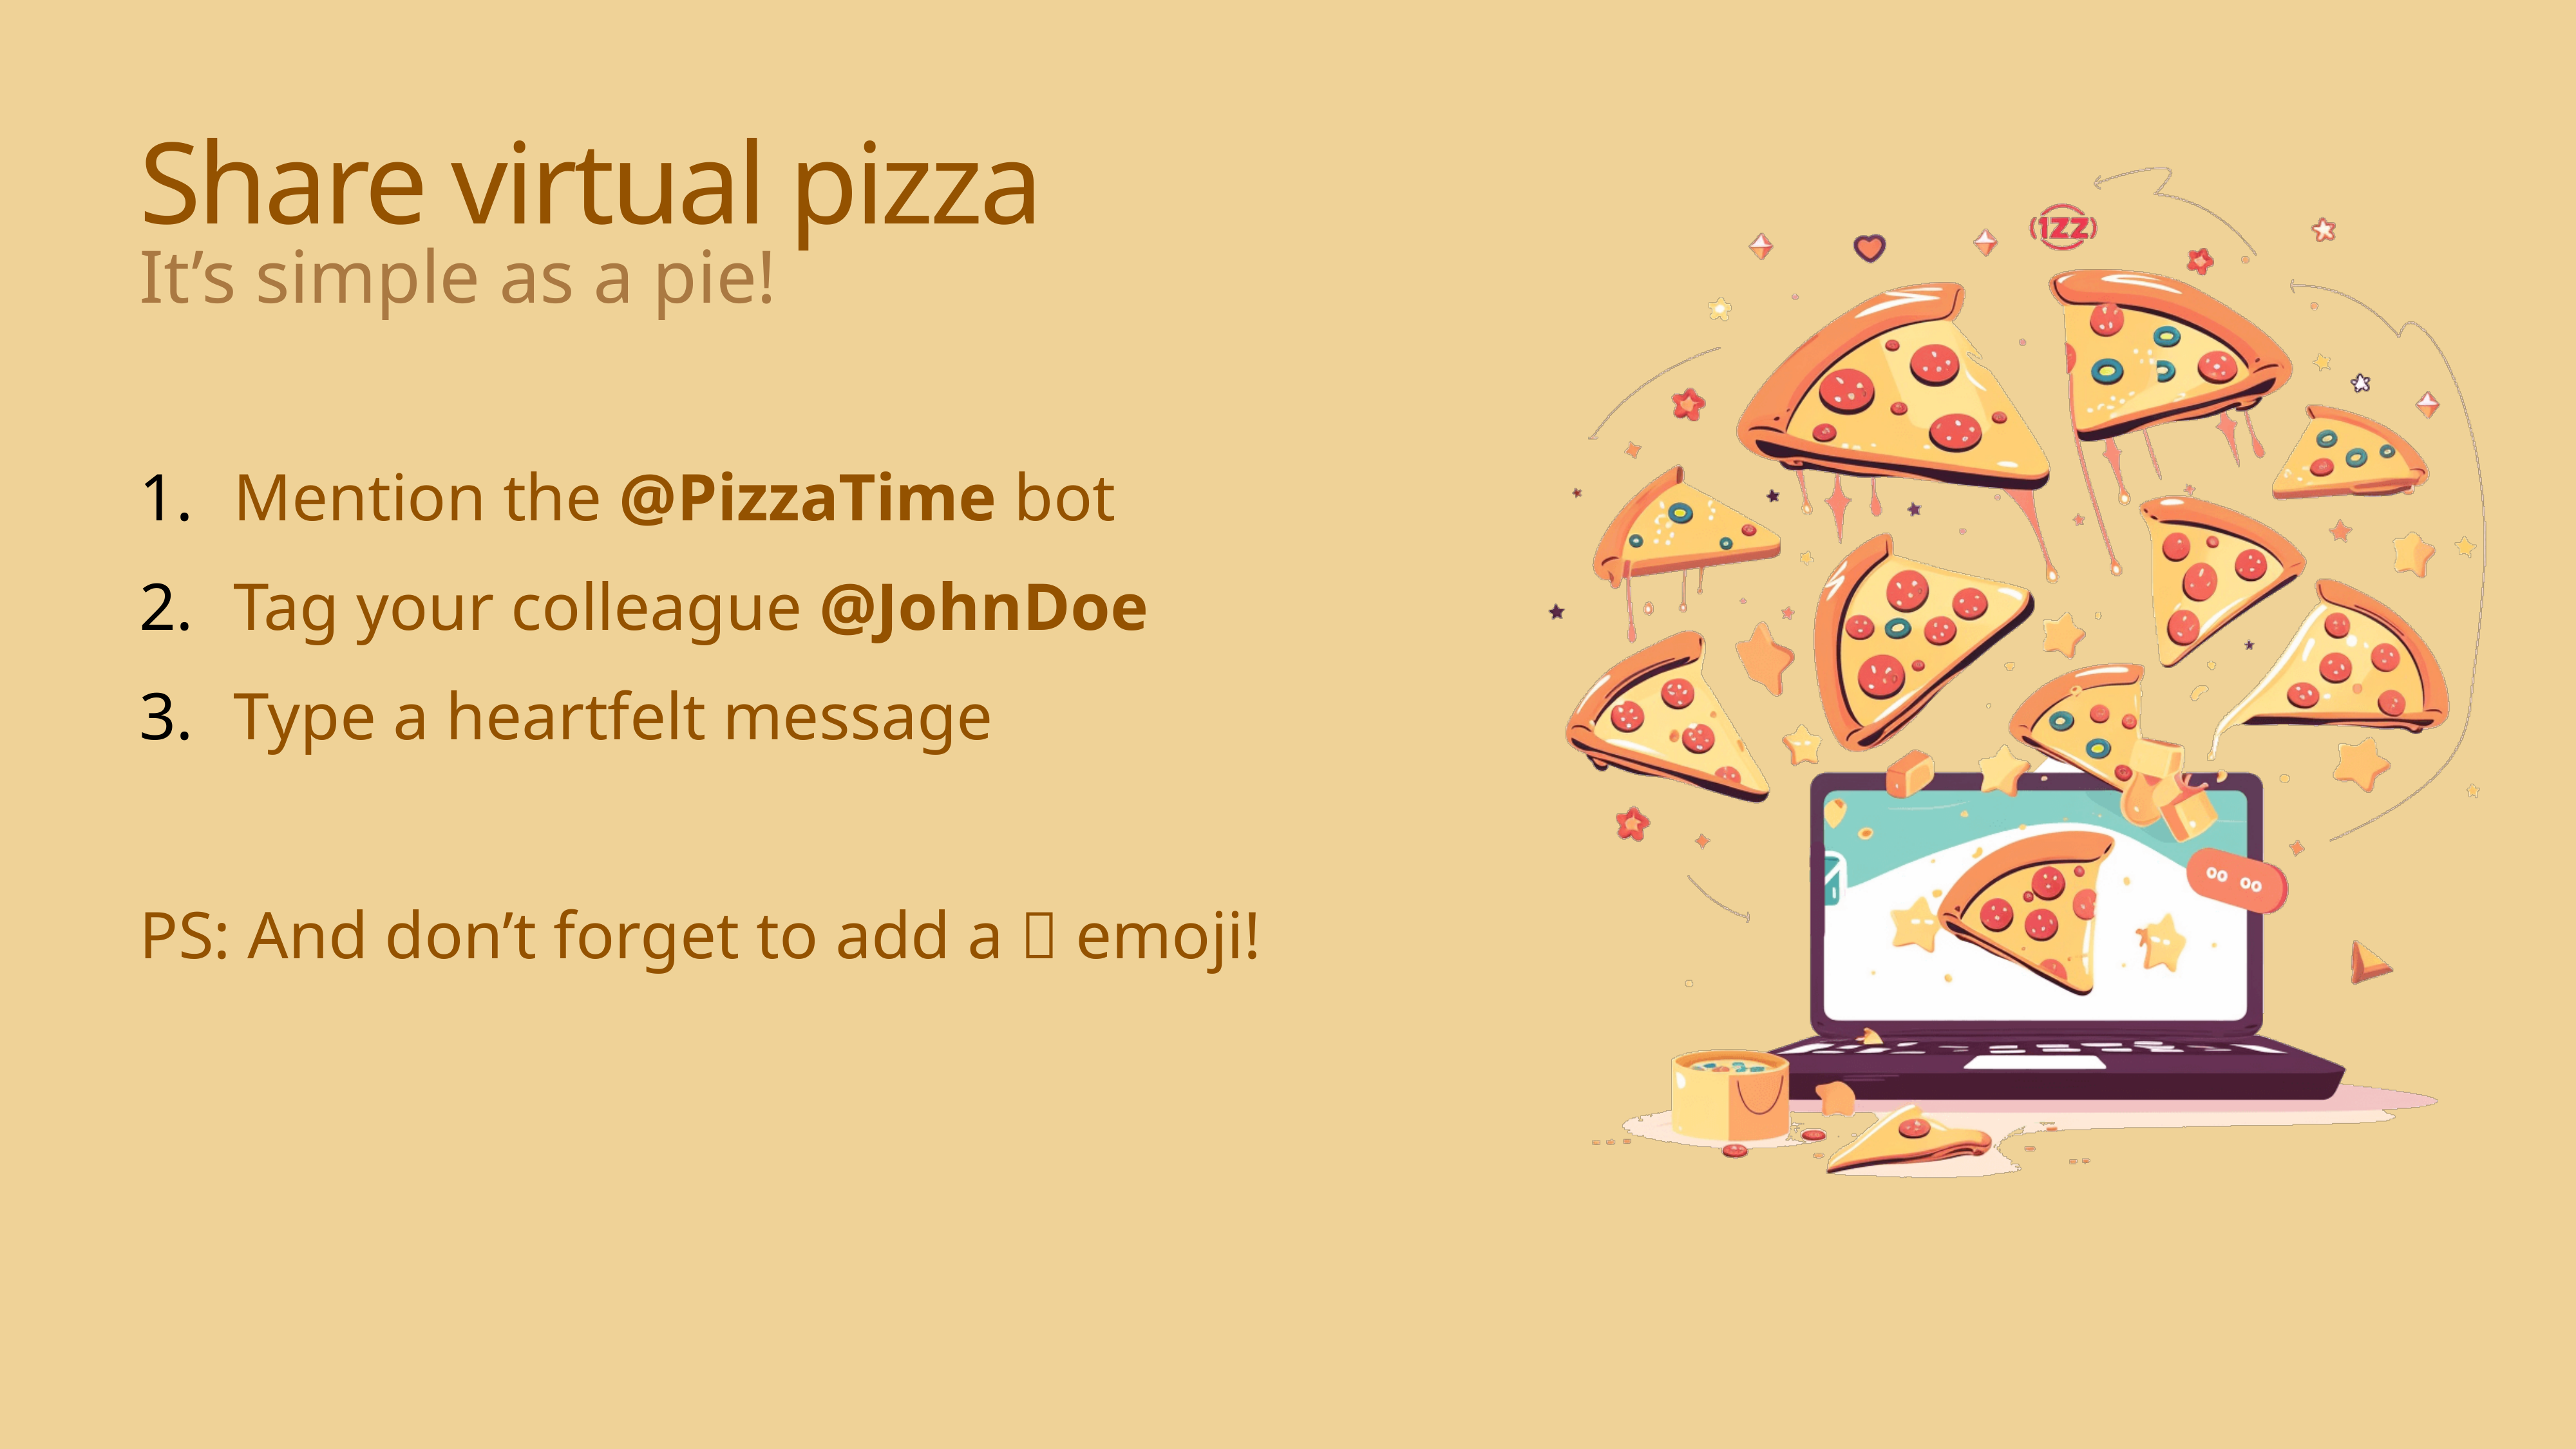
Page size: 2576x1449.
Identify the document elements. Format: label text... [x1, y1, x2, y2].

list Mention the @PizzaTime bot Tag your colleague @JohnDoe Type a heartfelt message PS: And don’t forget to add a 🍕 emoji! [133, 450, 2443, 1342]
picture [1475, 132, 2568, 1225]
list It’s simple as a pie! [133, 225, 1475, 334]
title Share virtual pizza [133, 85, 2443, 225]
